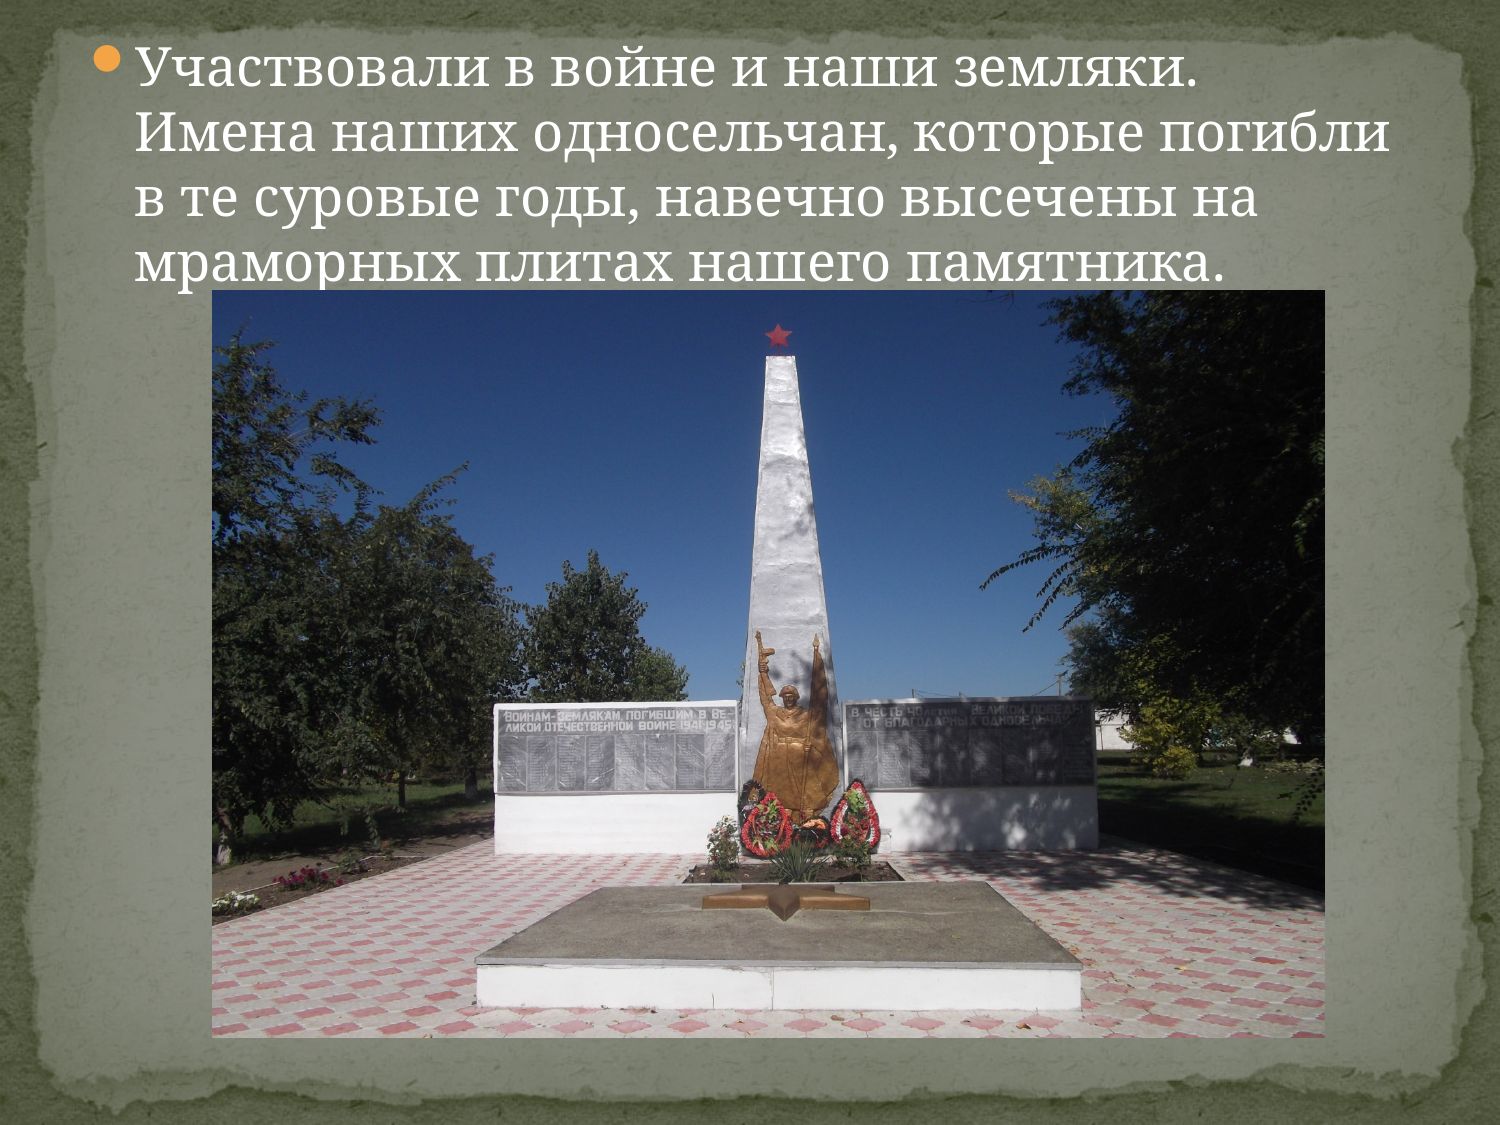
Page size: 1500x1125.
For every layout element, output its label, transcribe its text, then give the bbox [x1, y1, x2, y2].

picture [212, 290, 1325, 1038]
list Участвовали в войне и наши земляки. Имена наших односельчан, которые погибли в те суровые годы, навечно высечены на мраморных плитах нашего памятника. [75, 24, 1425, 1000]
